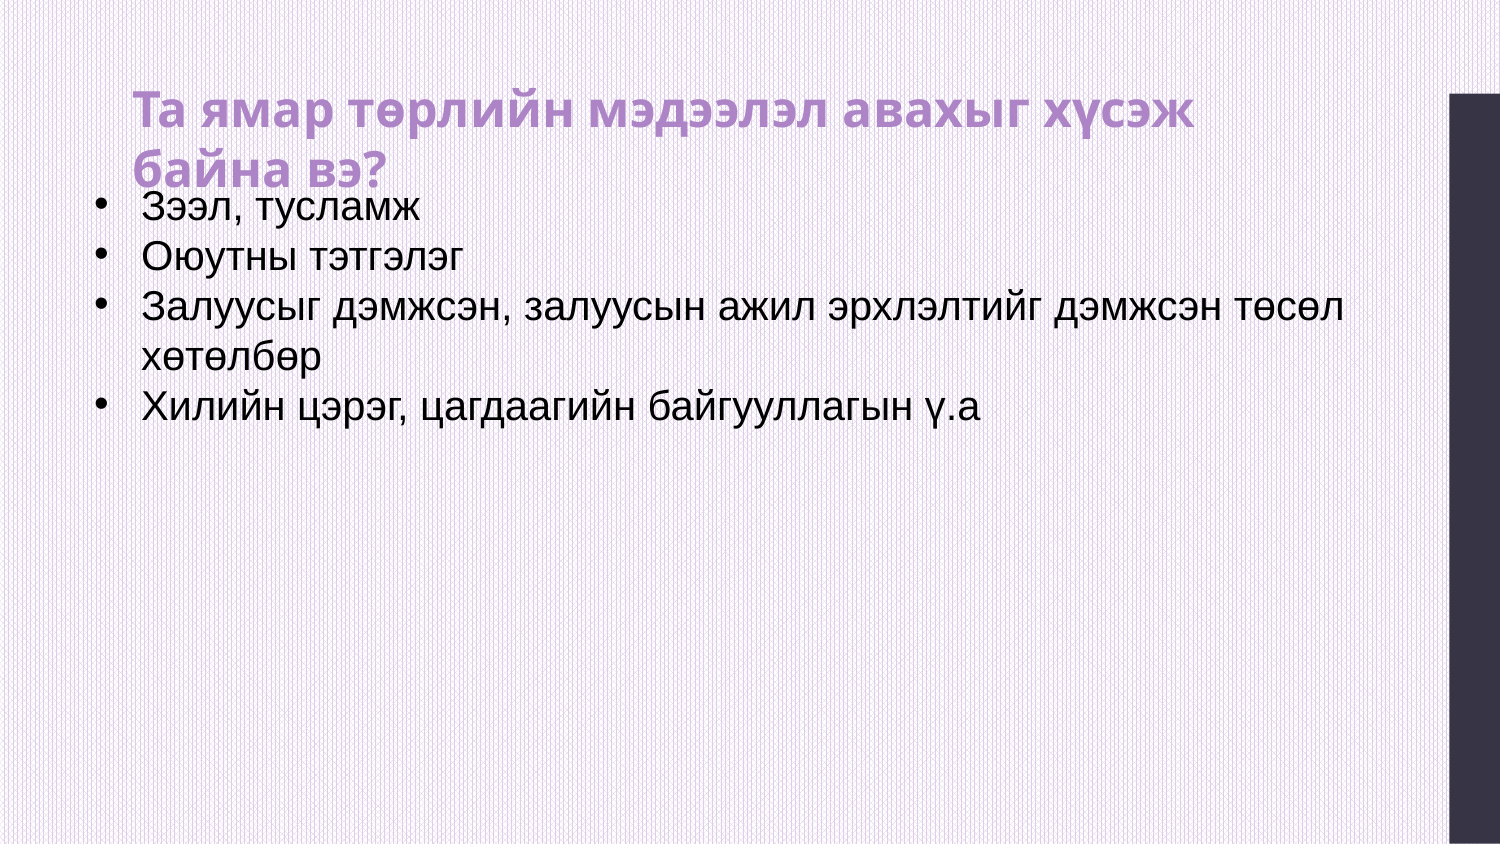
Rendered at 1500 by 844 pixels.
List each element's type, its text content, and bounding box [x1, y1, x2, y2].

title Та ямар төрлийн мэдээлэл авахыг хүсэж байна вэ? [117, 62, 1383, 170]
text_box Зээл, тусламж Оюутны тэтгэлэг Залуусыг дэмжсэн, залуусын ажил эрхлэлтийг дэмжсэн төсөл хөтөлбөр Хилийн цэрэг, цагдаагийн байгууллагын ү.а [79, 171, 1383, 536]
